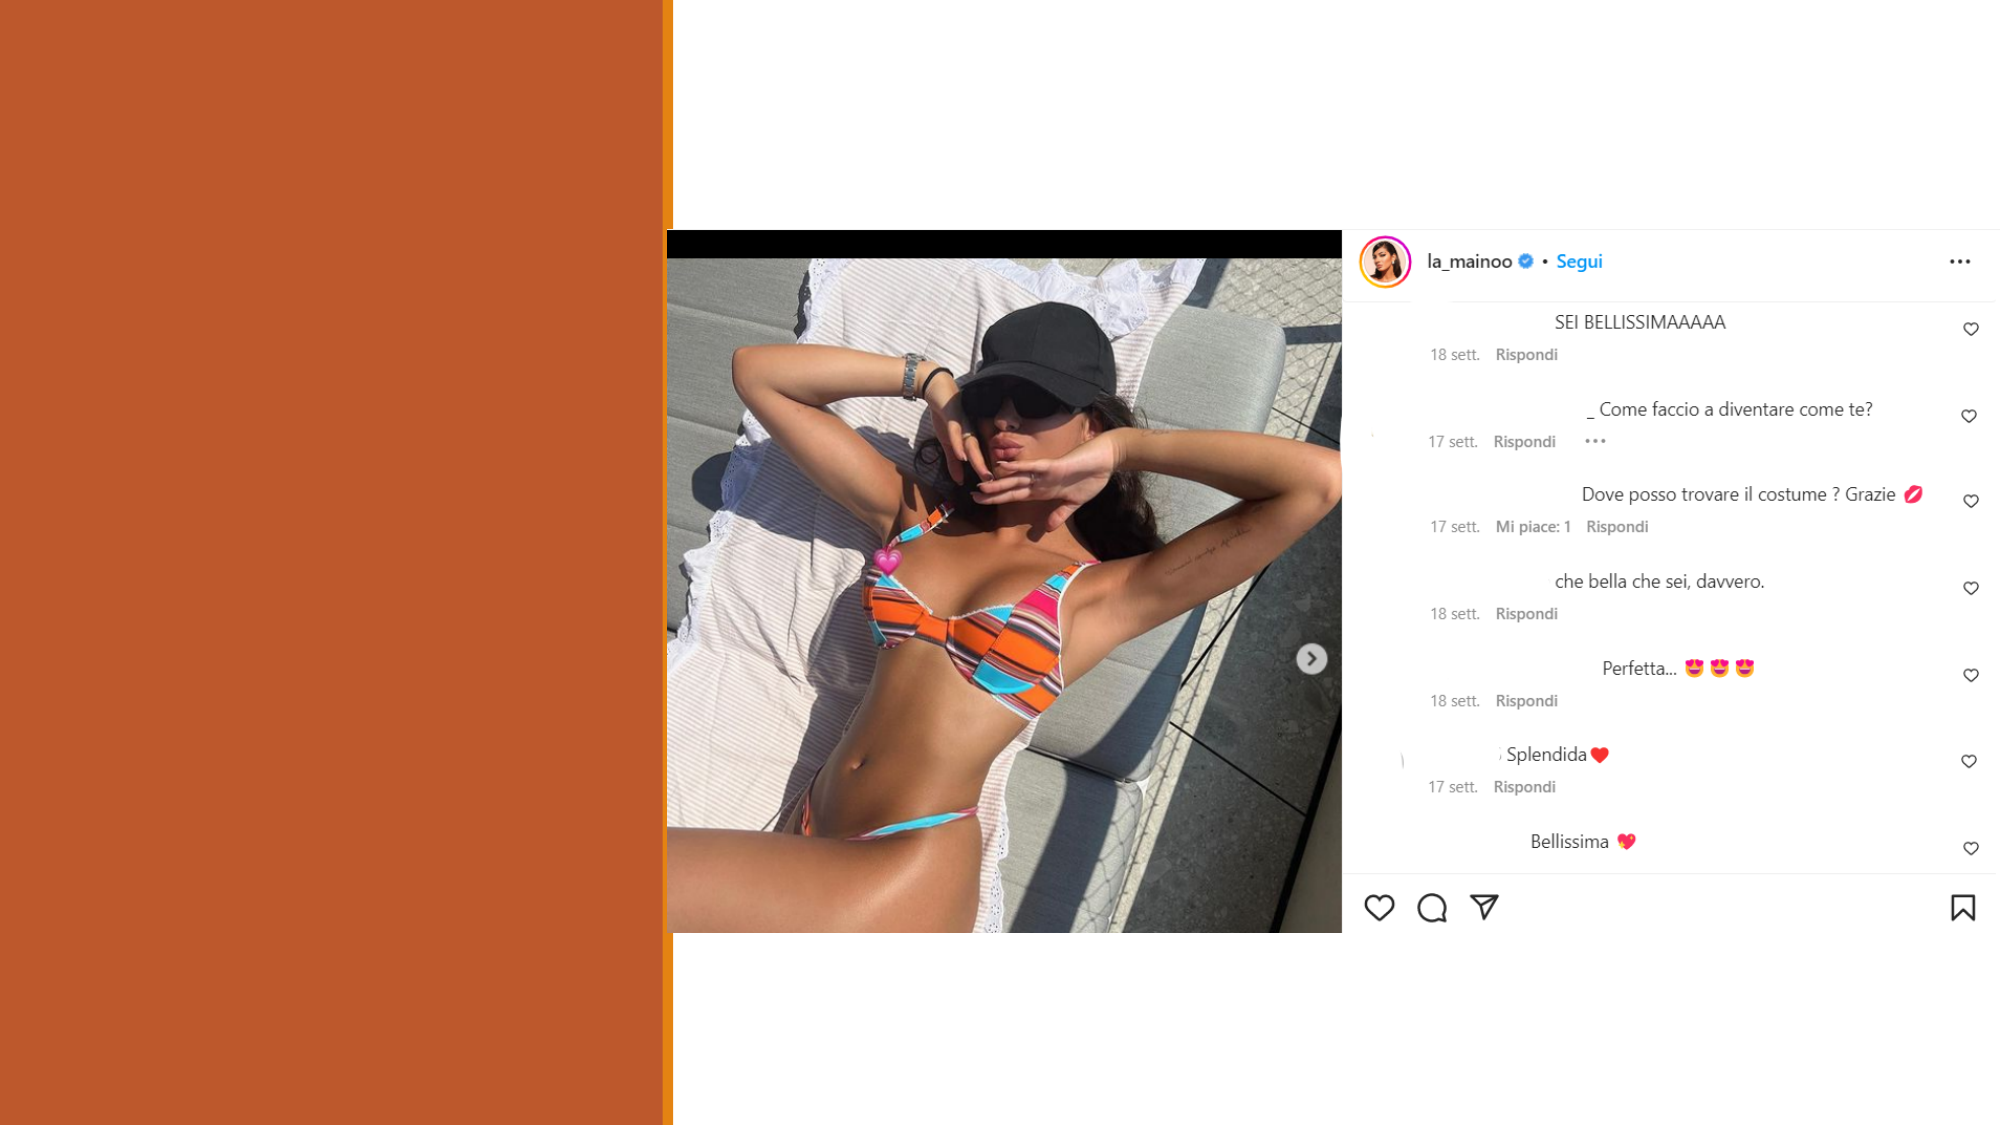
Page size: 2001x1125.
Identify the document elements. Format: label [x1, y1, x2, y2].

list [667, 228, 2000, 933]
